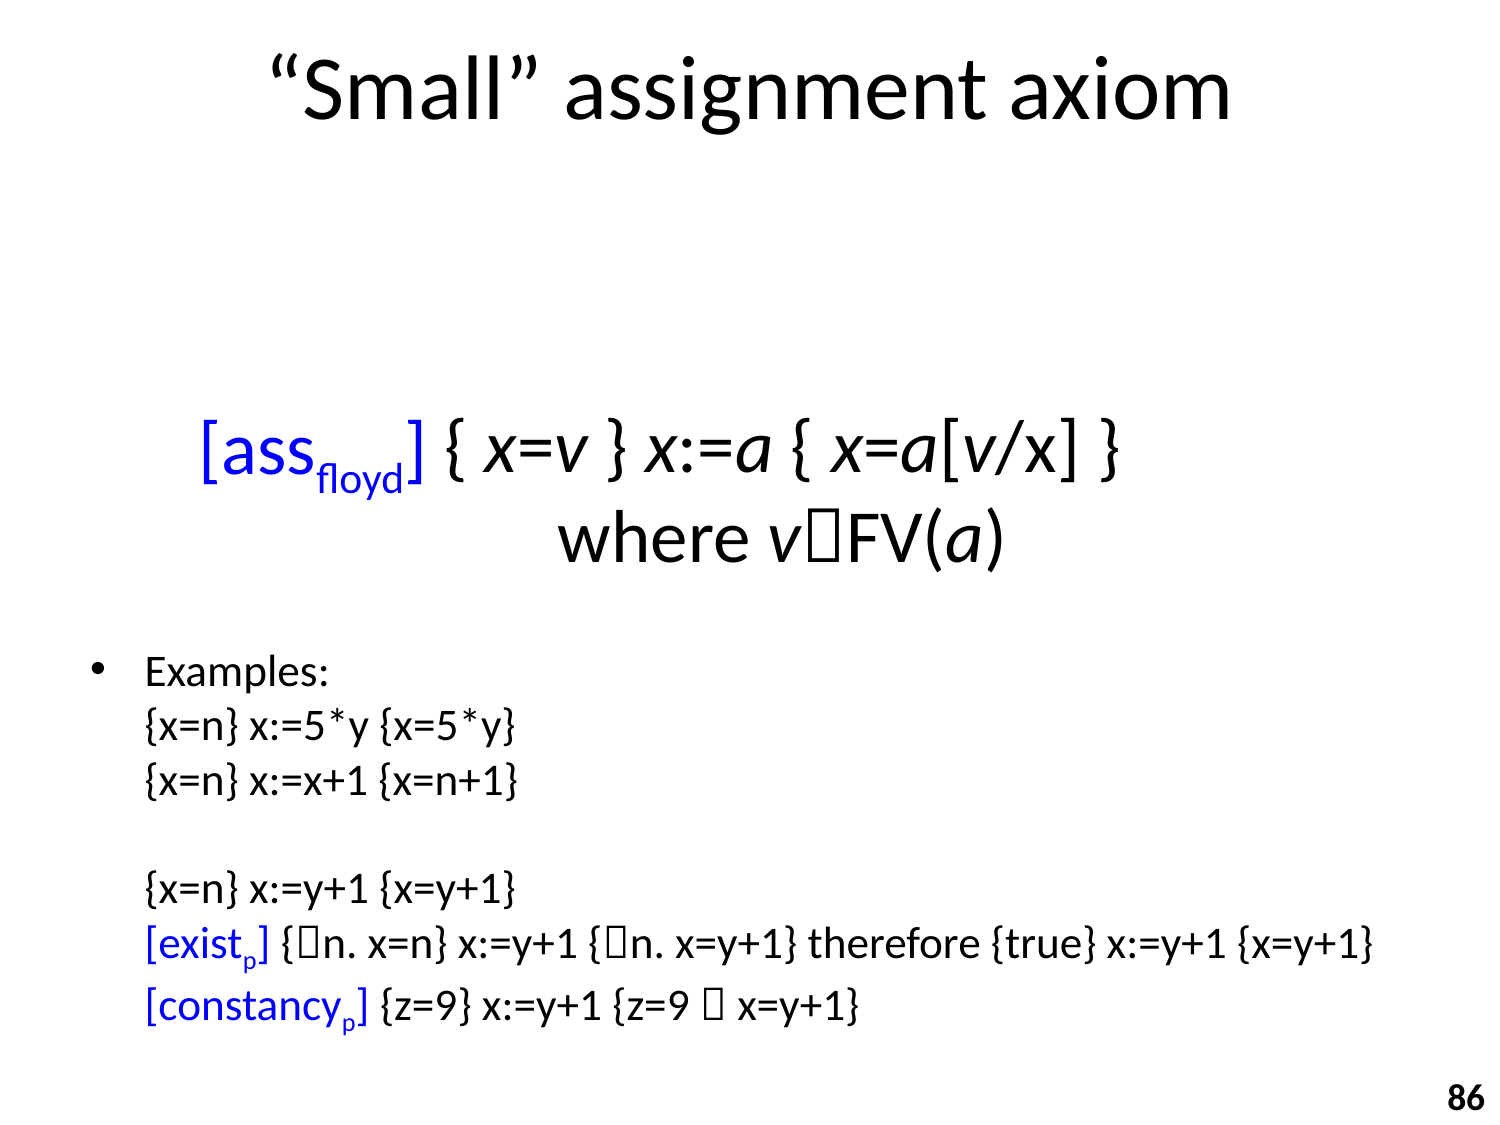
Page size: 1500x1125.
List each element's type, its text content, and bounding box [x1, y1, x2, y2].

text_box [assfloyd] [171, 392, 455, 510]
slide_number 86 [1352, 1065, 1500, 1125]
list Examples: {x=n} x:=5*y {x=5*y} {x=n} x:=x+1 {x=n+1} {x=n} x:=y+1 {x=y+1} [existp] {n. x=n} x:=y+1 {n. x=y+1} therefore {true} x:=y+1 {x=y+1} [constancyp] {z=9} x:=y+1 {z=9  x=y+1} [75, 633, 1425, 1047]
title “Small” assignment axiom [75, 19, 1425, 147]
text_box { x=v } x:=a { x=a[v/x] } where vFV(a) [259, 390, 1306, 586]
